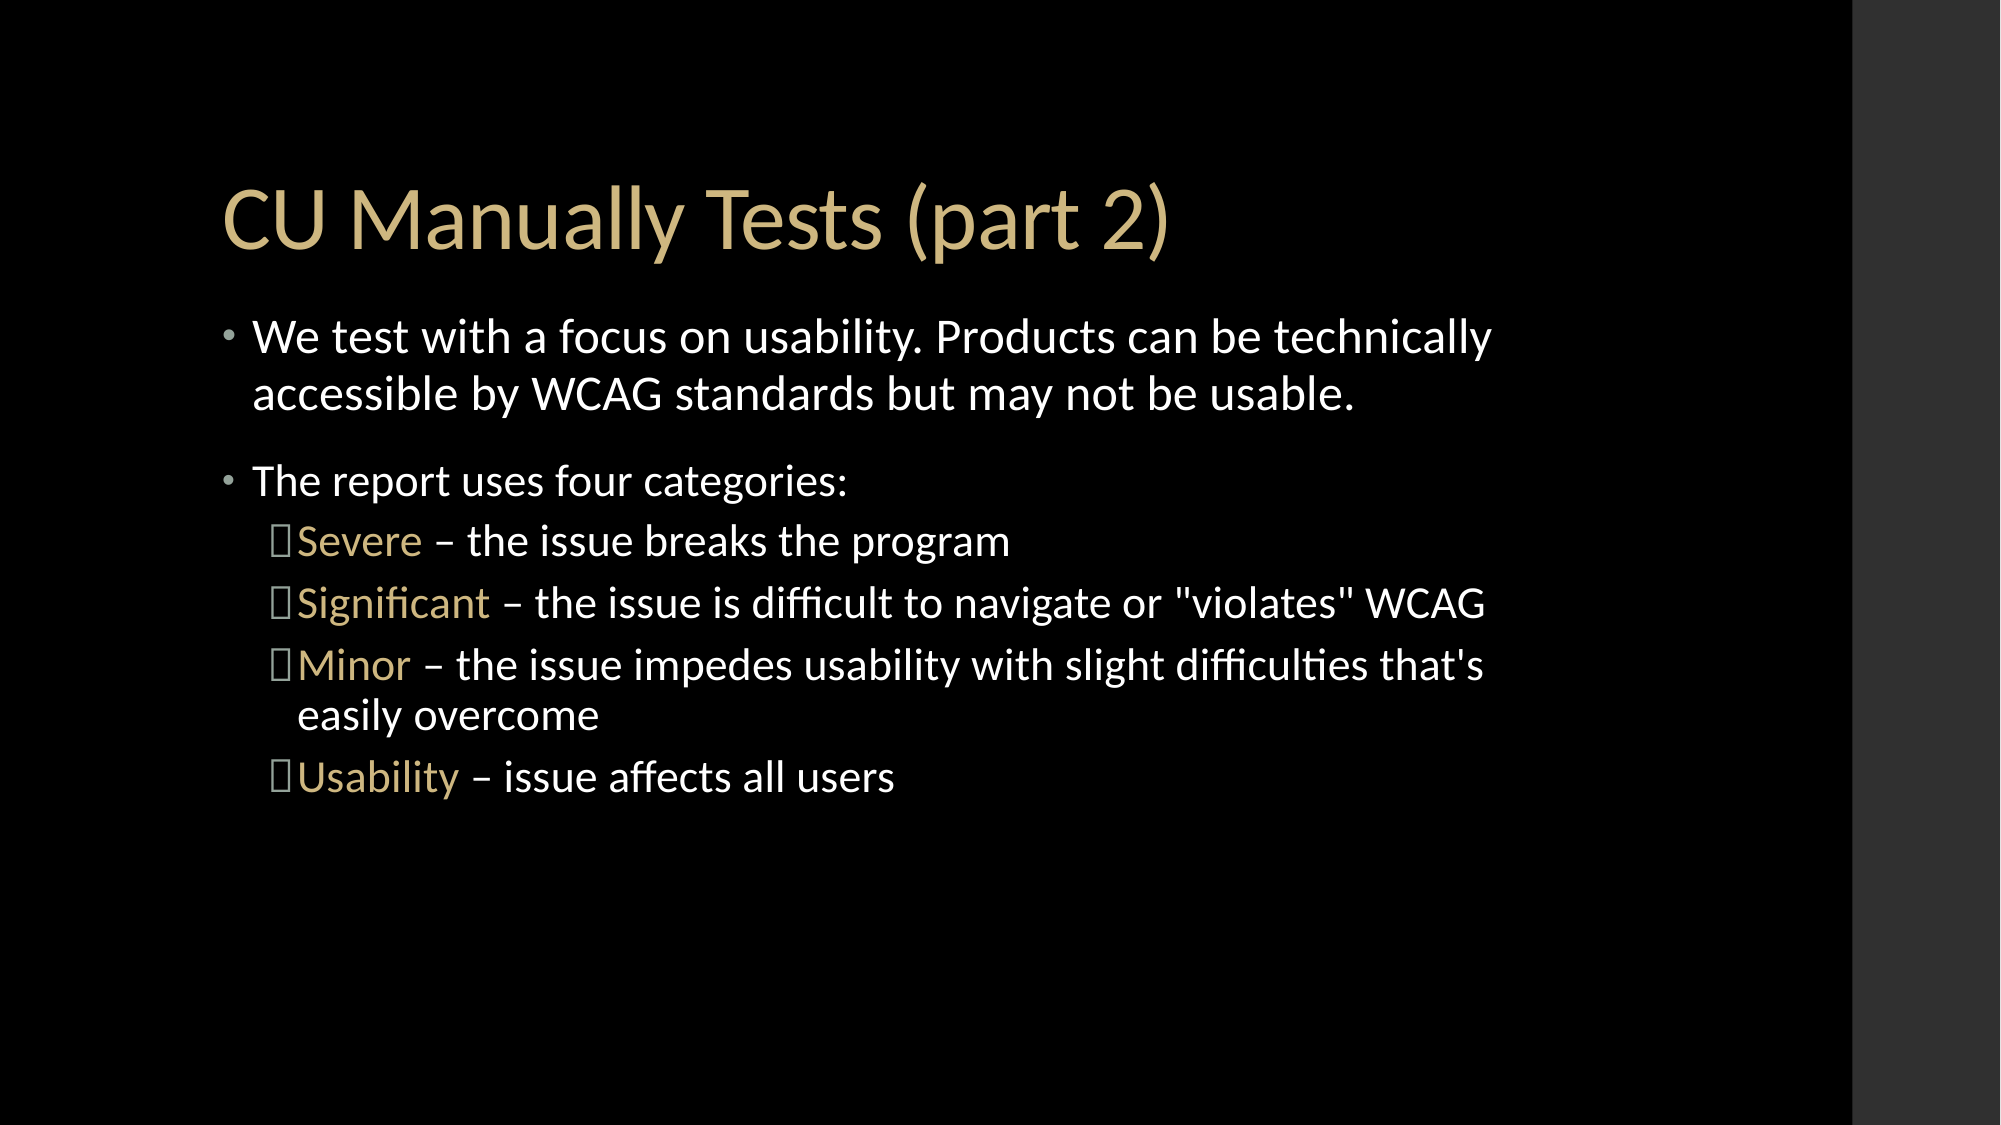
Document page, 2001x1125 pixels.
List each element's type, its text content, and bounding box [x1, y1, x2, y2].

title CU Manually Tests (part 2) [206, 60, 1797, 278]
list We test with a focus on usability. Products can be technically accessible by WCAG standards but may not be usable. The report uses four categories: Severe – the issue breaks the program Significant – the issue is difficult to navigate or "violates" WCAG Minor – the issue impedes usability with slight difficulties that's easily overcome Usability – issue affects all users [206, 299, 1617, 1014]
